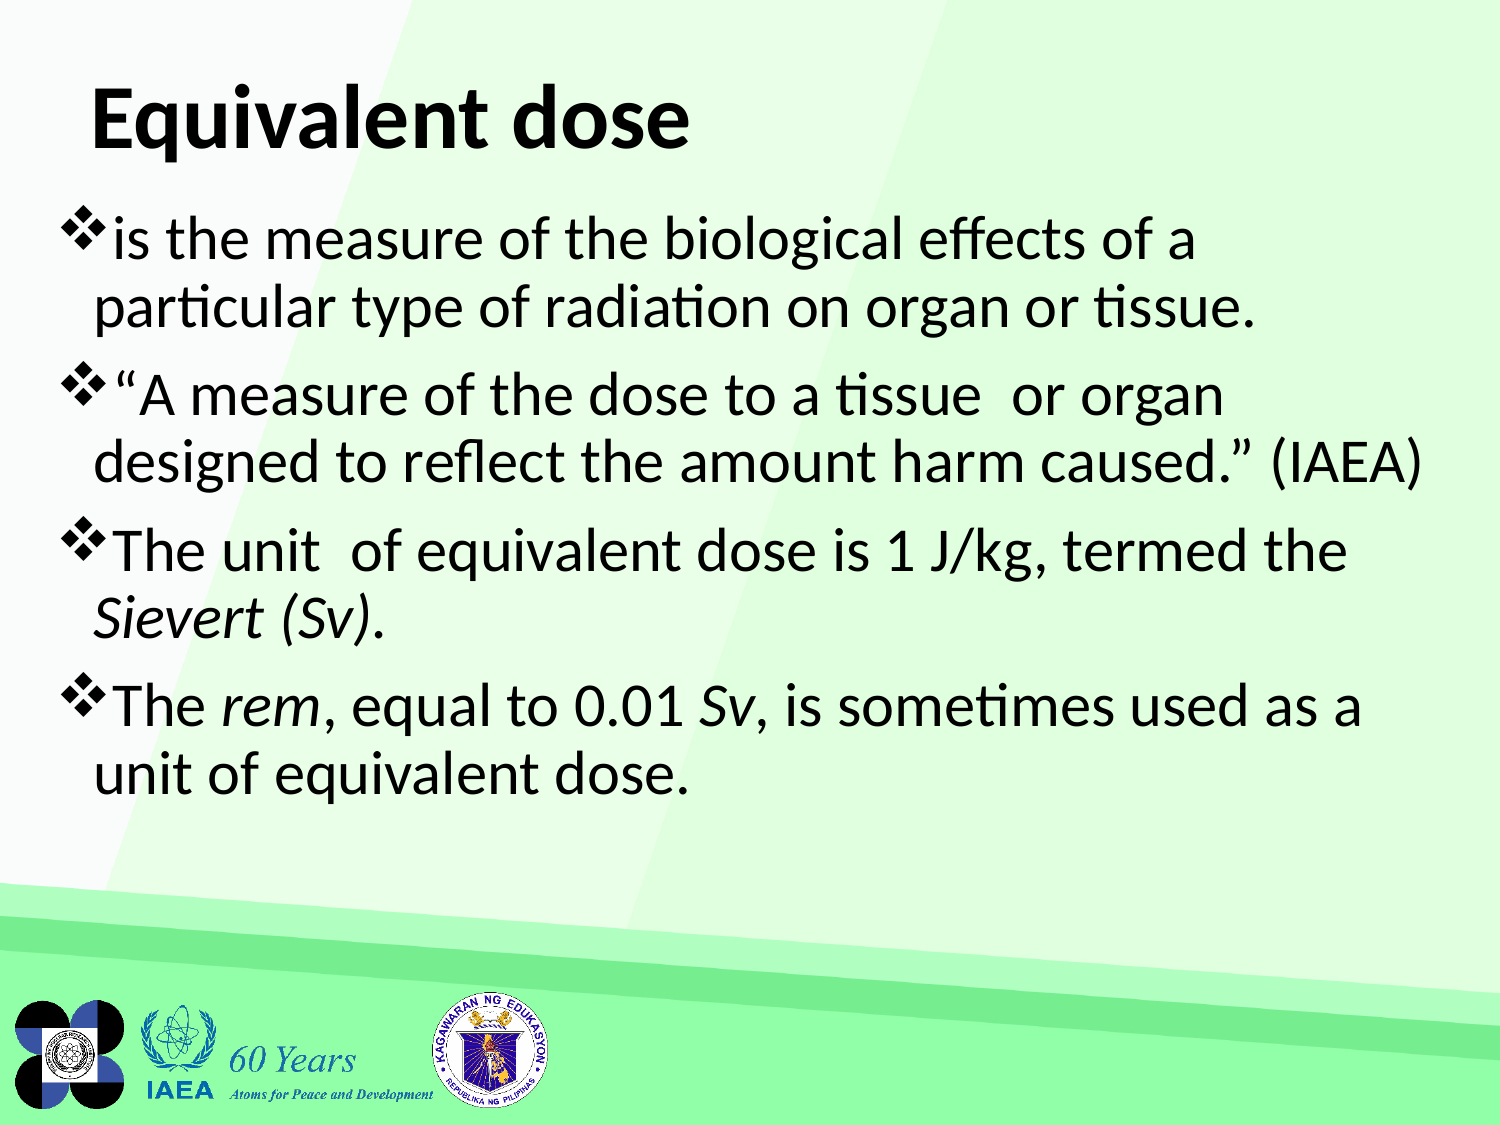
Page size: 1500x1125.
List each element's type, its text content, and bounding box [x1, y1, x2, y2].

title Equivalent dose [75, 24, 1325, 198]
list is the measure of the biological effects of a particular type of radiation on organ or tissue. “A measure of the dose to a tissue or organ designed to reflect the amount harm caused.” (IAEA) The unit of equivalent dose is 1 J/kg, termed the Sievert (Sv). The rem, equal to 0.01 Sv, is sometimes used as a unit of equivalent dose. [40, 198, 1460, 986]
picture [0, 0, 1500, 1125]
